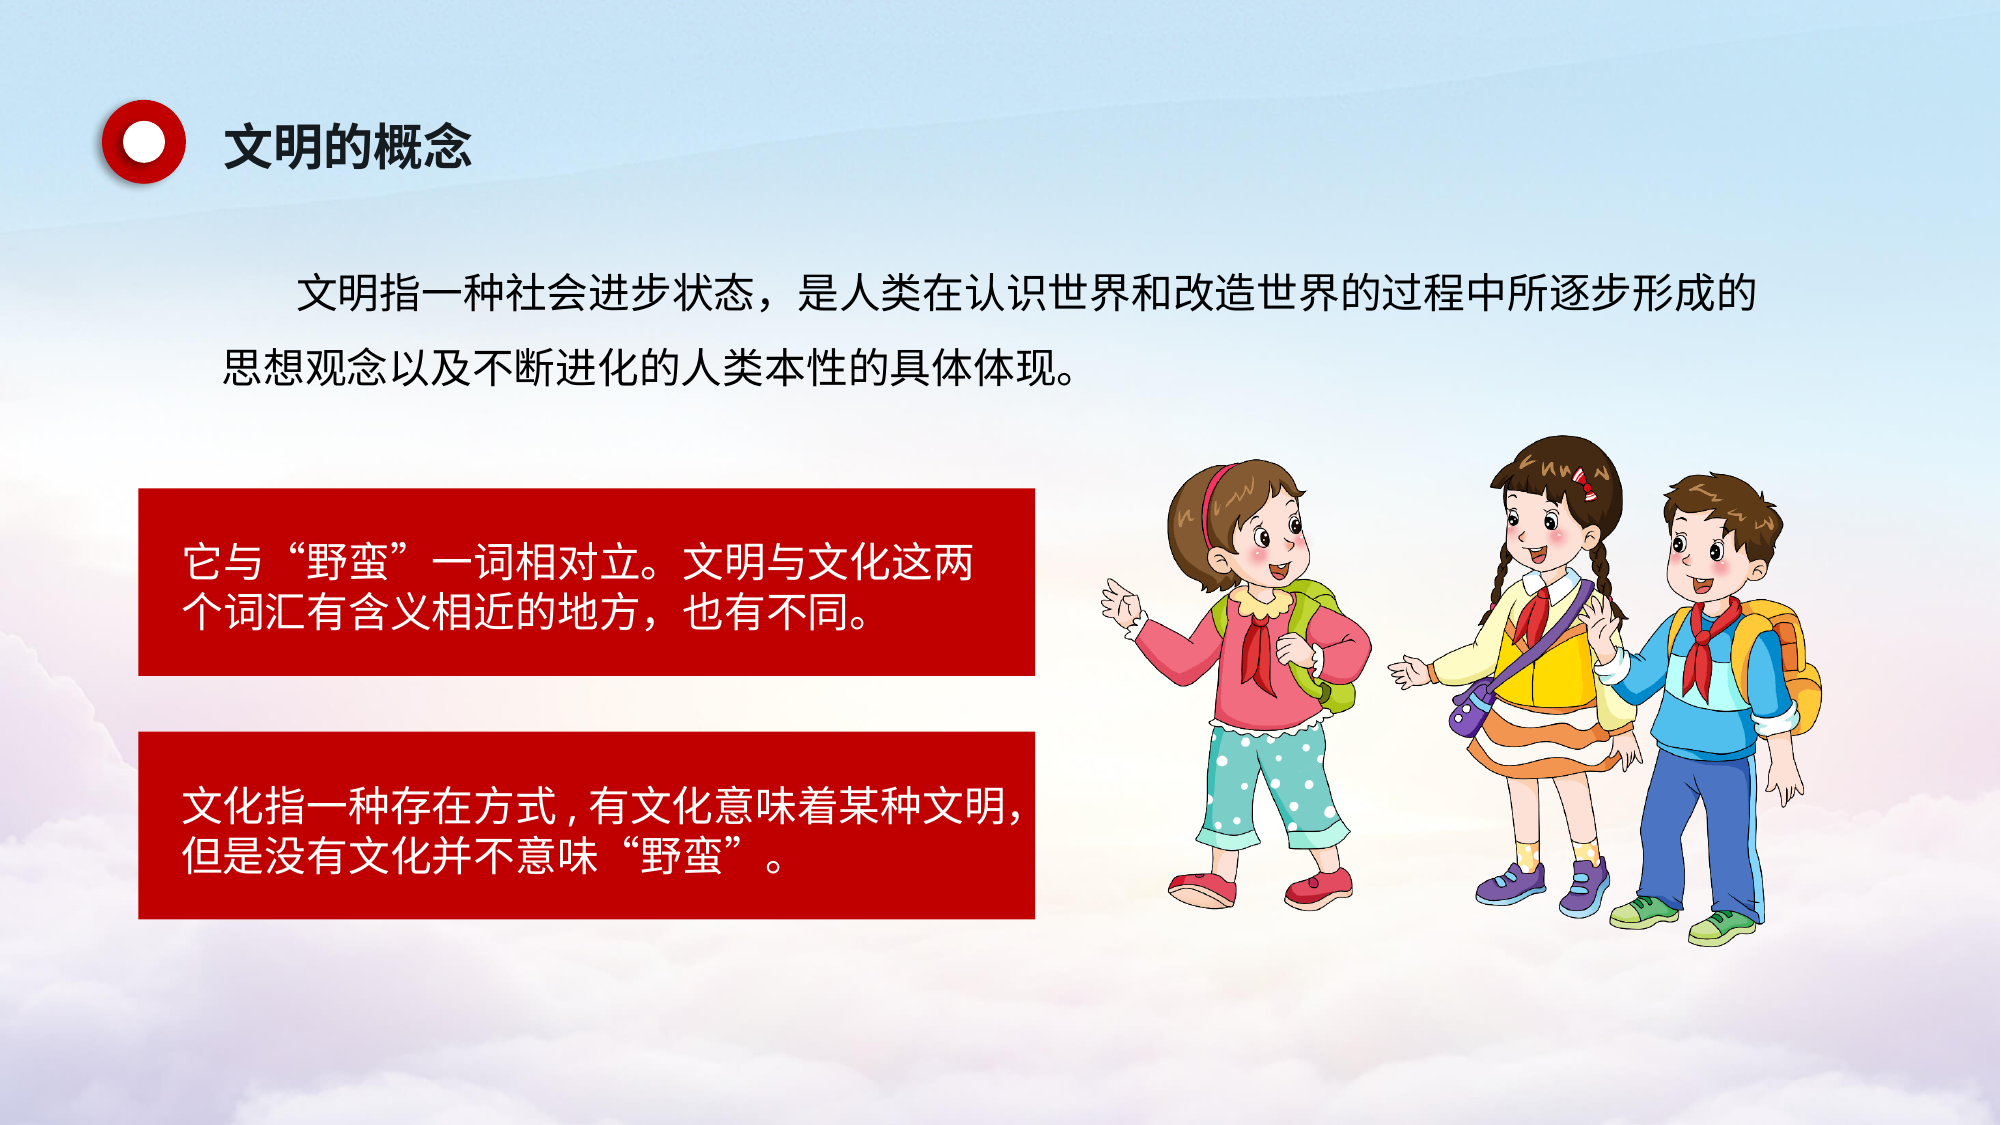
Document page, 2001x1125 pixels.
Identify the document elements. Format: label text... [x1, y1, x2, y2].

text_box [100, 98, 187, 185]
text_box 它与“野蛮”一词相对立。文明与文化这两个词汇有含义相近的地方，也有不同。 [166, 528, 939, 643]
text_box [121, 119, 167, 164]
text_box 文明的概念 [208, 108, 489, 183]
text_box 文明指一种社会进步状态，是人类在认识世界和改造世界的过程中所逐步形成的思想观念以及不断进化的人类本性的具体体现。 [206, 234, 1811, 399]
text_box [137, 731, 939, 920]
picture [0, 0, 2000, 1125]
text_box 文化指一种存在方式,有文化意味着某种文明，但是没有文化并不意味“野蛮”。 [166, 772, 939, 888]
text_box [137, 487, 939, 677]
